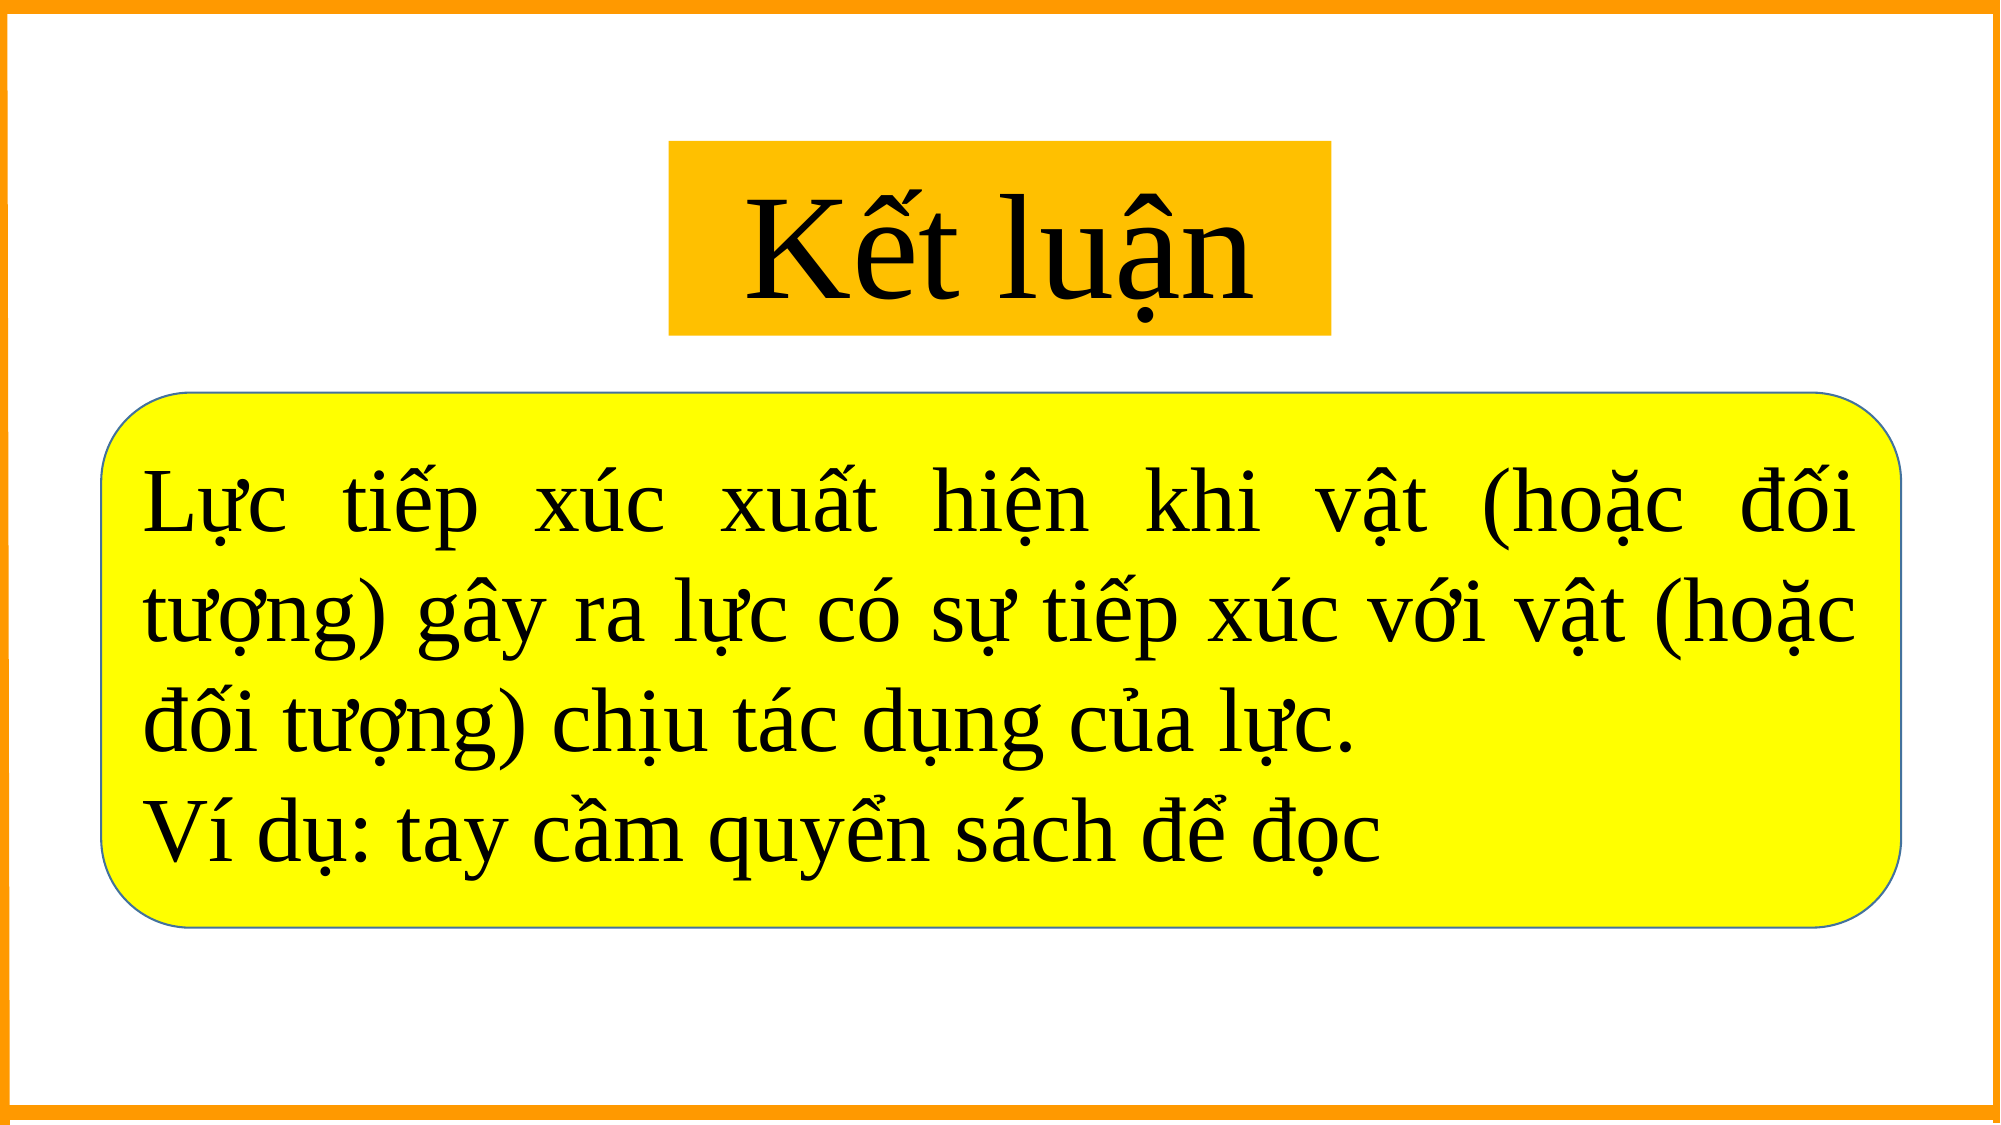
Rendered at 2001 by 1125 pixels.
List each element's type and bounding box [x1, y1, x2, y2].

text_box [0, 0, 2000, 1125]
